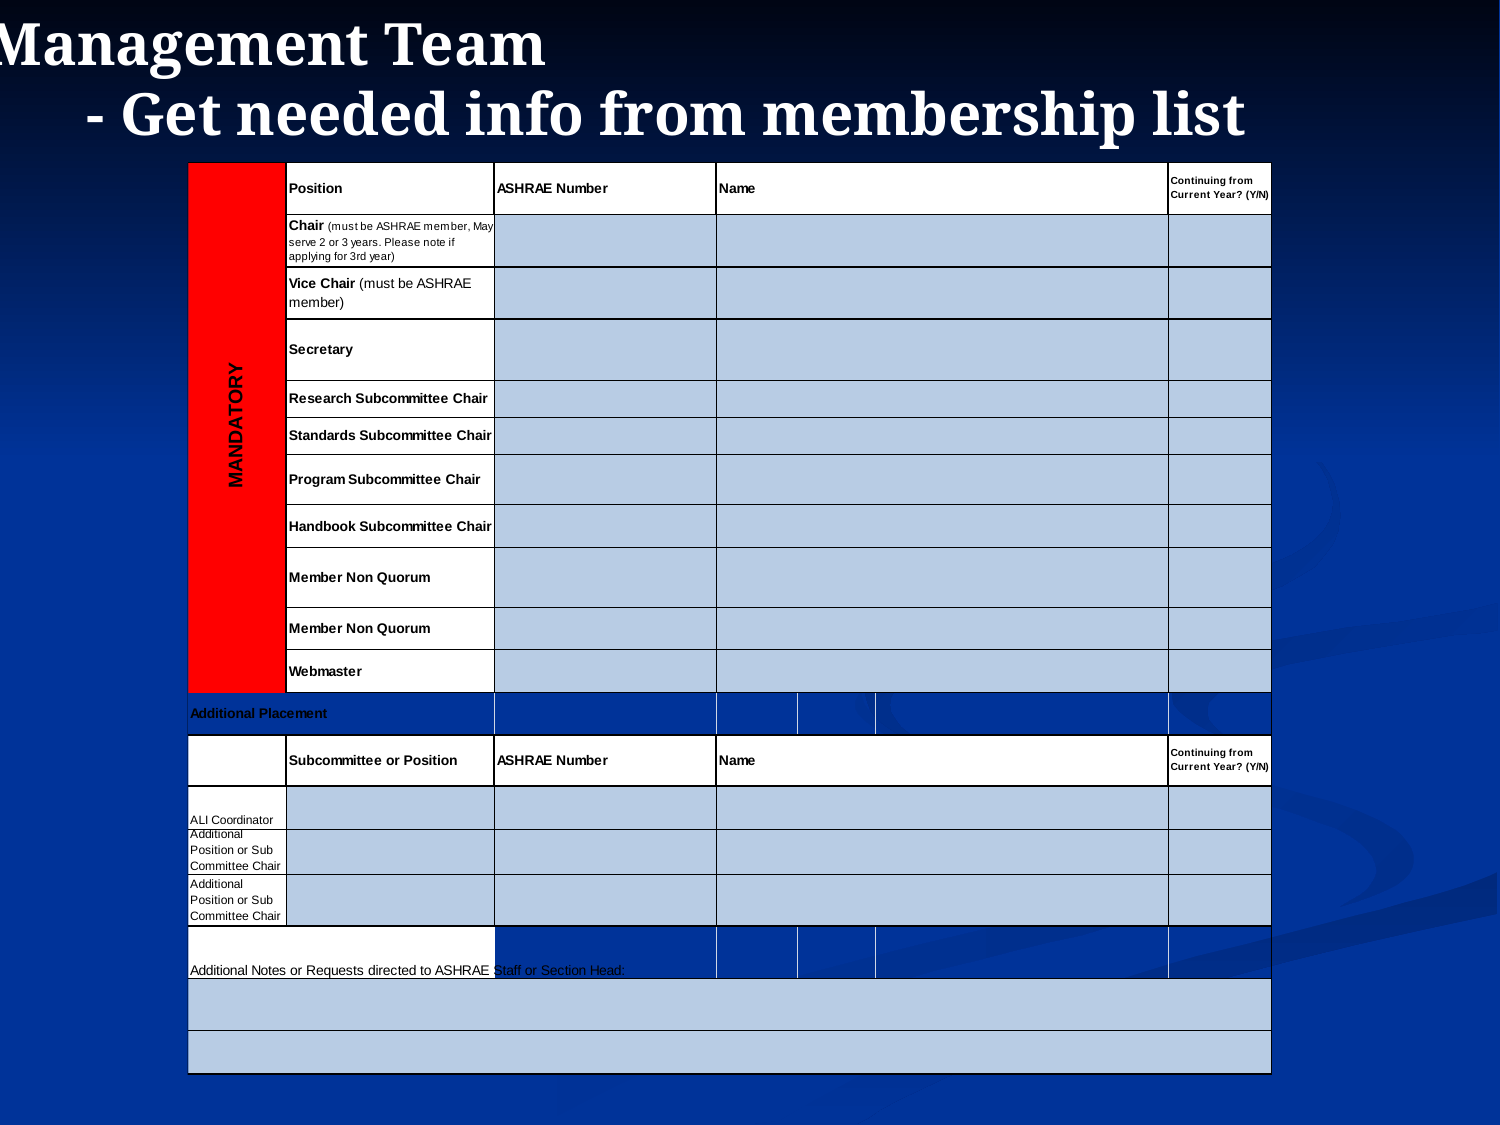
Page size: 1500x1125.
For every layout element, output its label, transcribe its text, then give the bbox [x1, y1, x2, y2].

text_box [187, 162, 1274, 1076]
text_box 3. Management Team - Get needed info from membership list [0, 0, 1261, 155]
